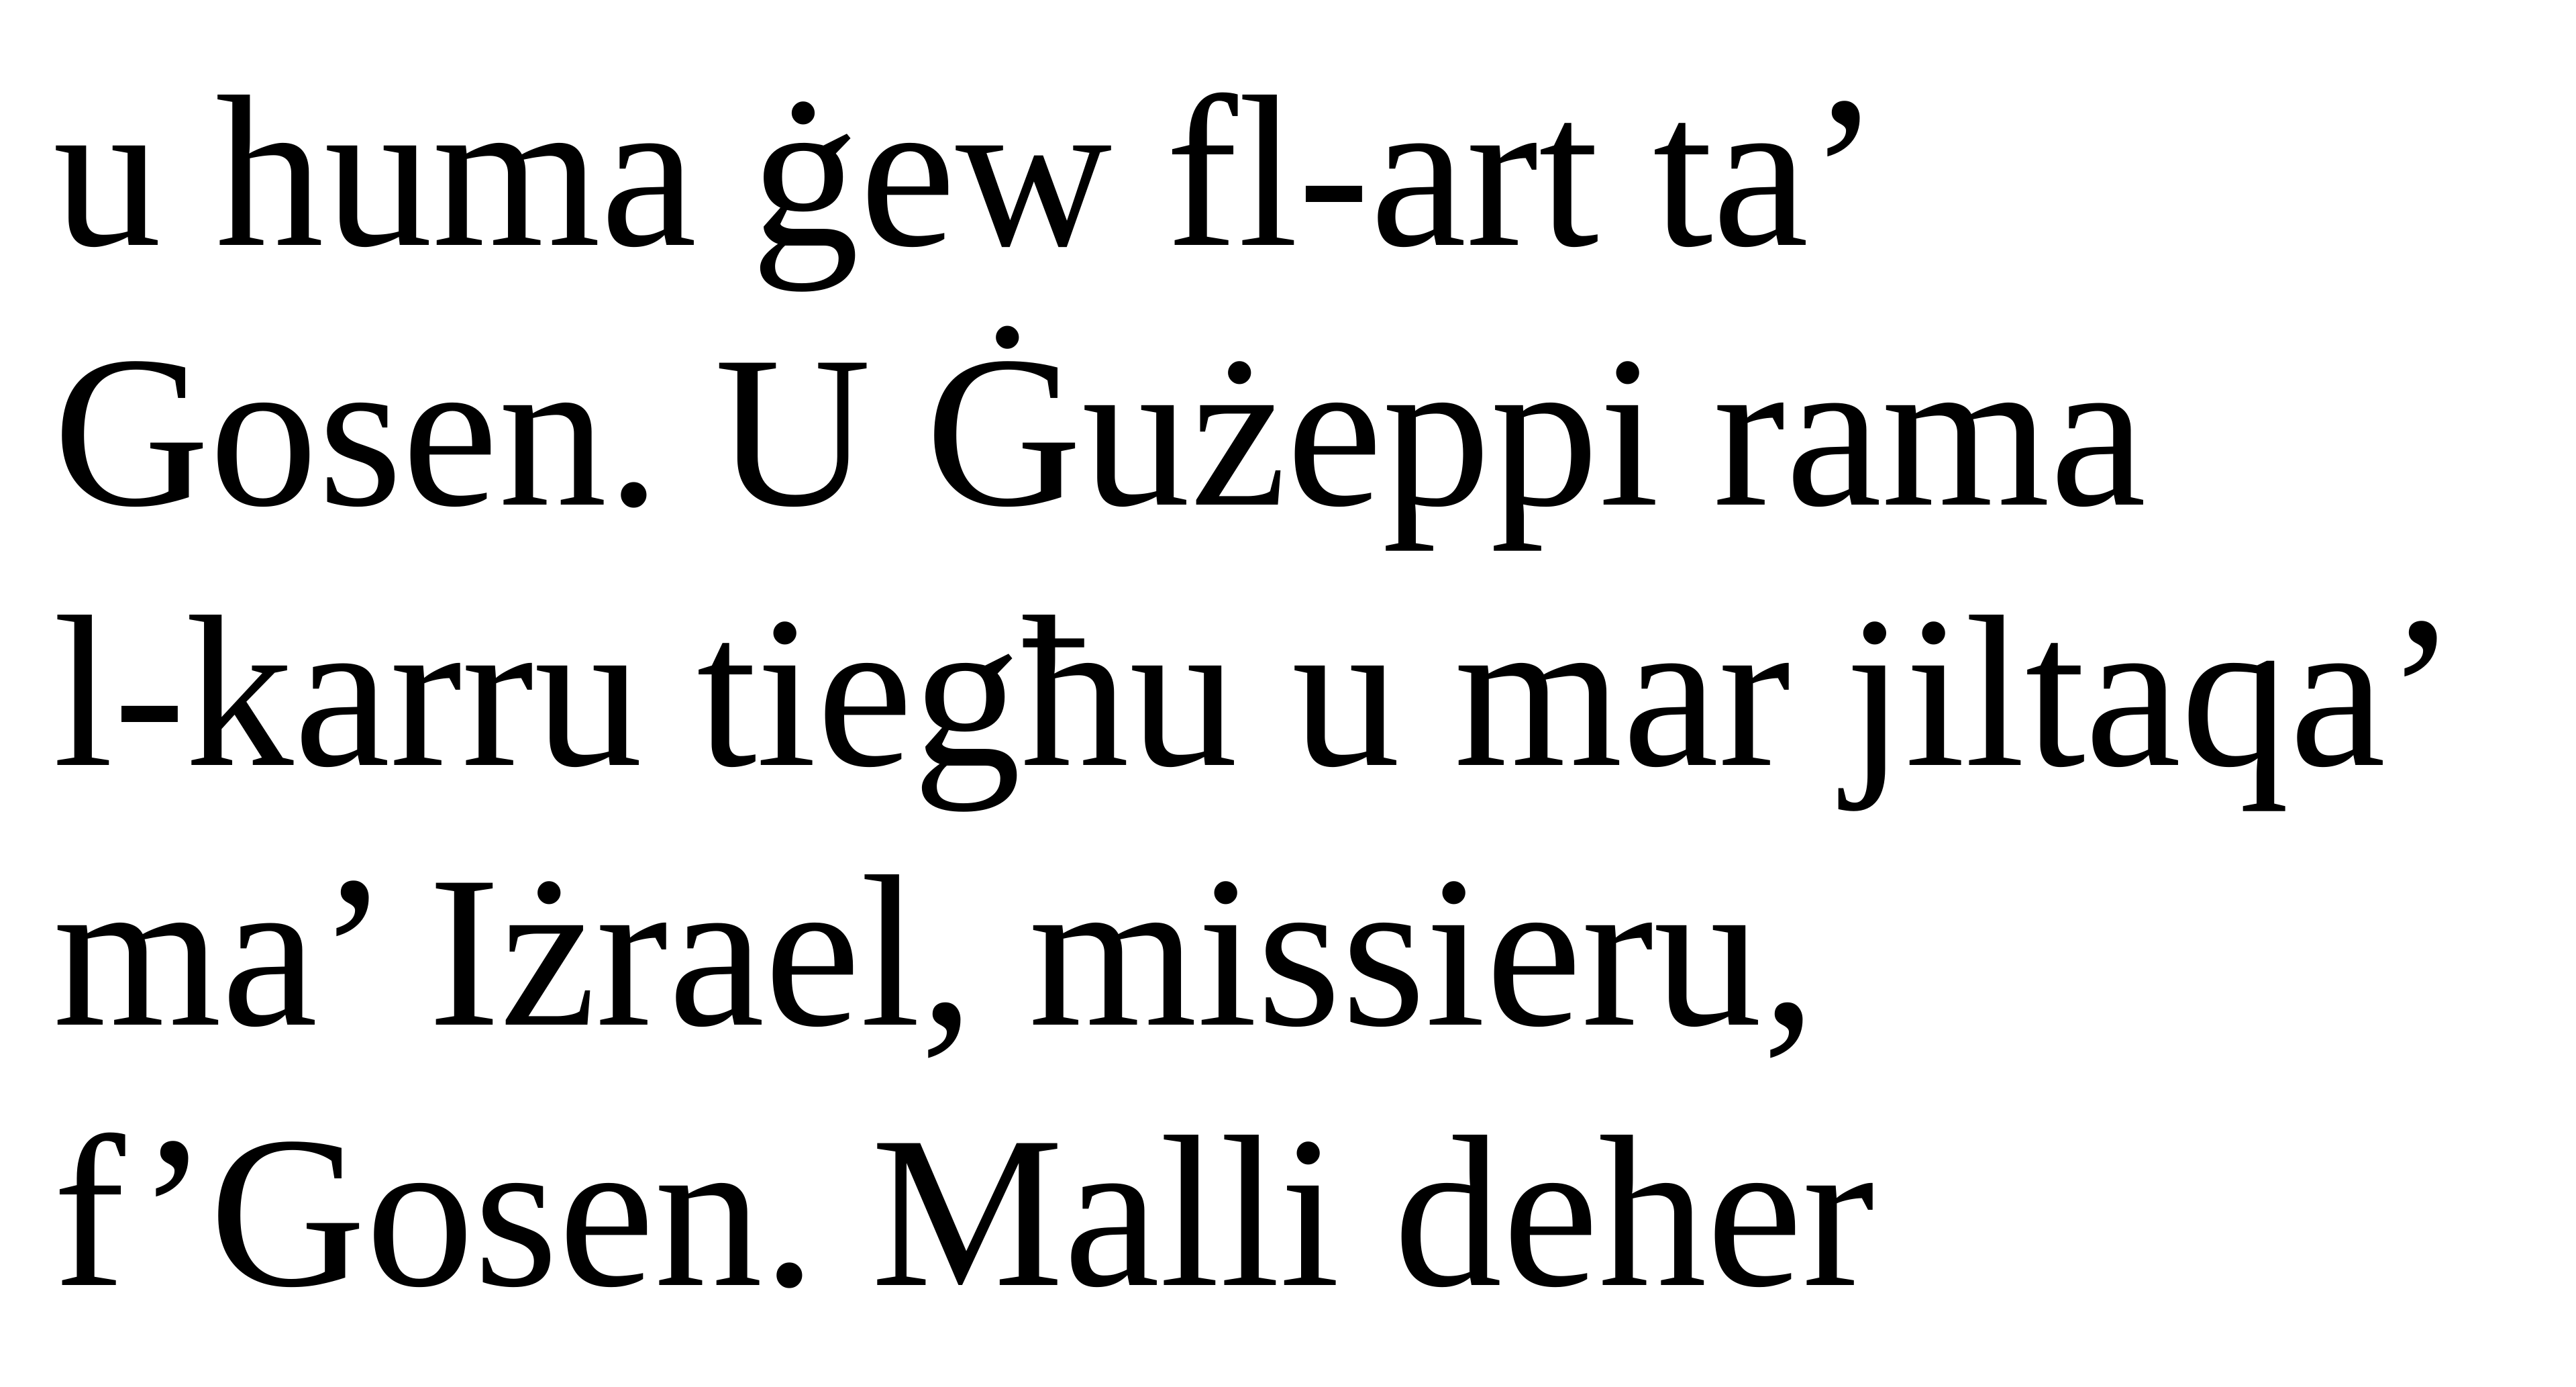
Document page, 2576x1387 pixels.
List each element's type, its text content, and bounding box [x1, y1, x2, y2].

list u huma ġew fl-art ta’ Gosen. U Ġużeppi rama l-karru tiegħu u mar jiltaqa’ ma’ Iżrael, missieru, f’Gosen. Malli deher [43, 23, 2517, 1349]
